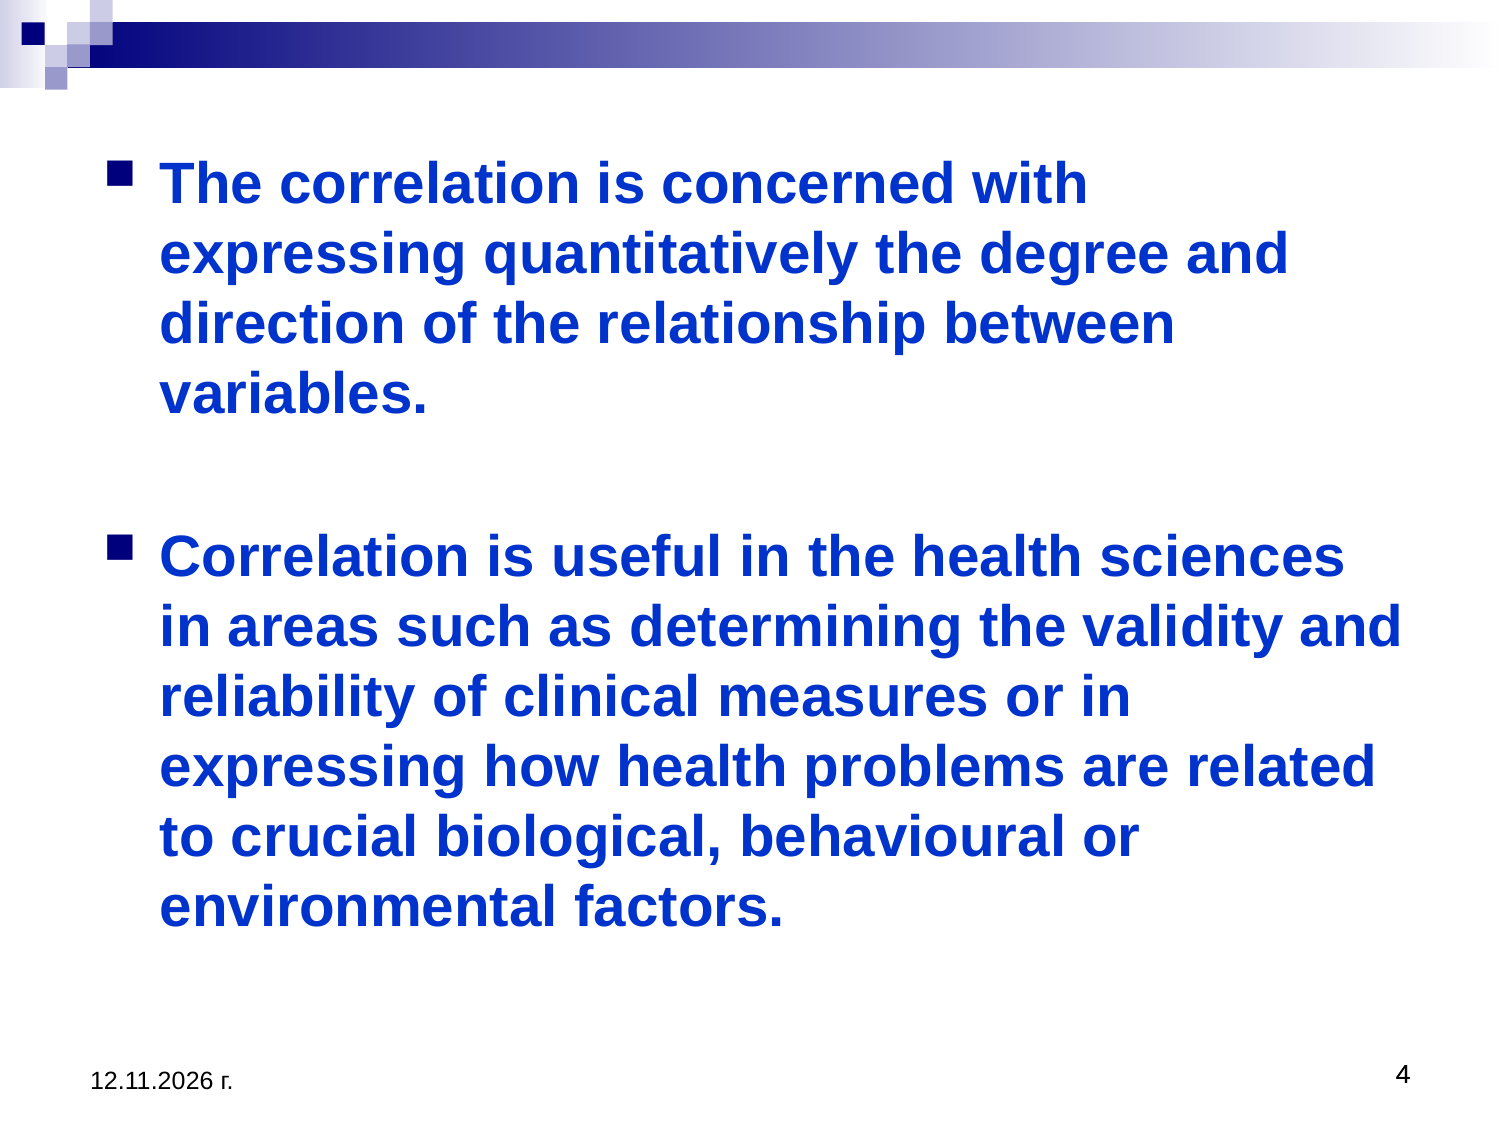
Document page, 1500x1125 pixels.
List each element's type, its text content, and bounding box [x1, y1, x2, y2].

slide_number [75, 1024, 425, 1103]
list The correlation is concerned with expressing quantitatively the degree and direction of the relationship between variables. Correlation is useful in the health sciences in areas such as determining the validity and reliability of clinical measures or in expressing how health problems are related to crucial biological, behavioural or environmental factors. [88, 137, 1425, 905]
text_box 4 [1074, 1024, 1425, 1100]
